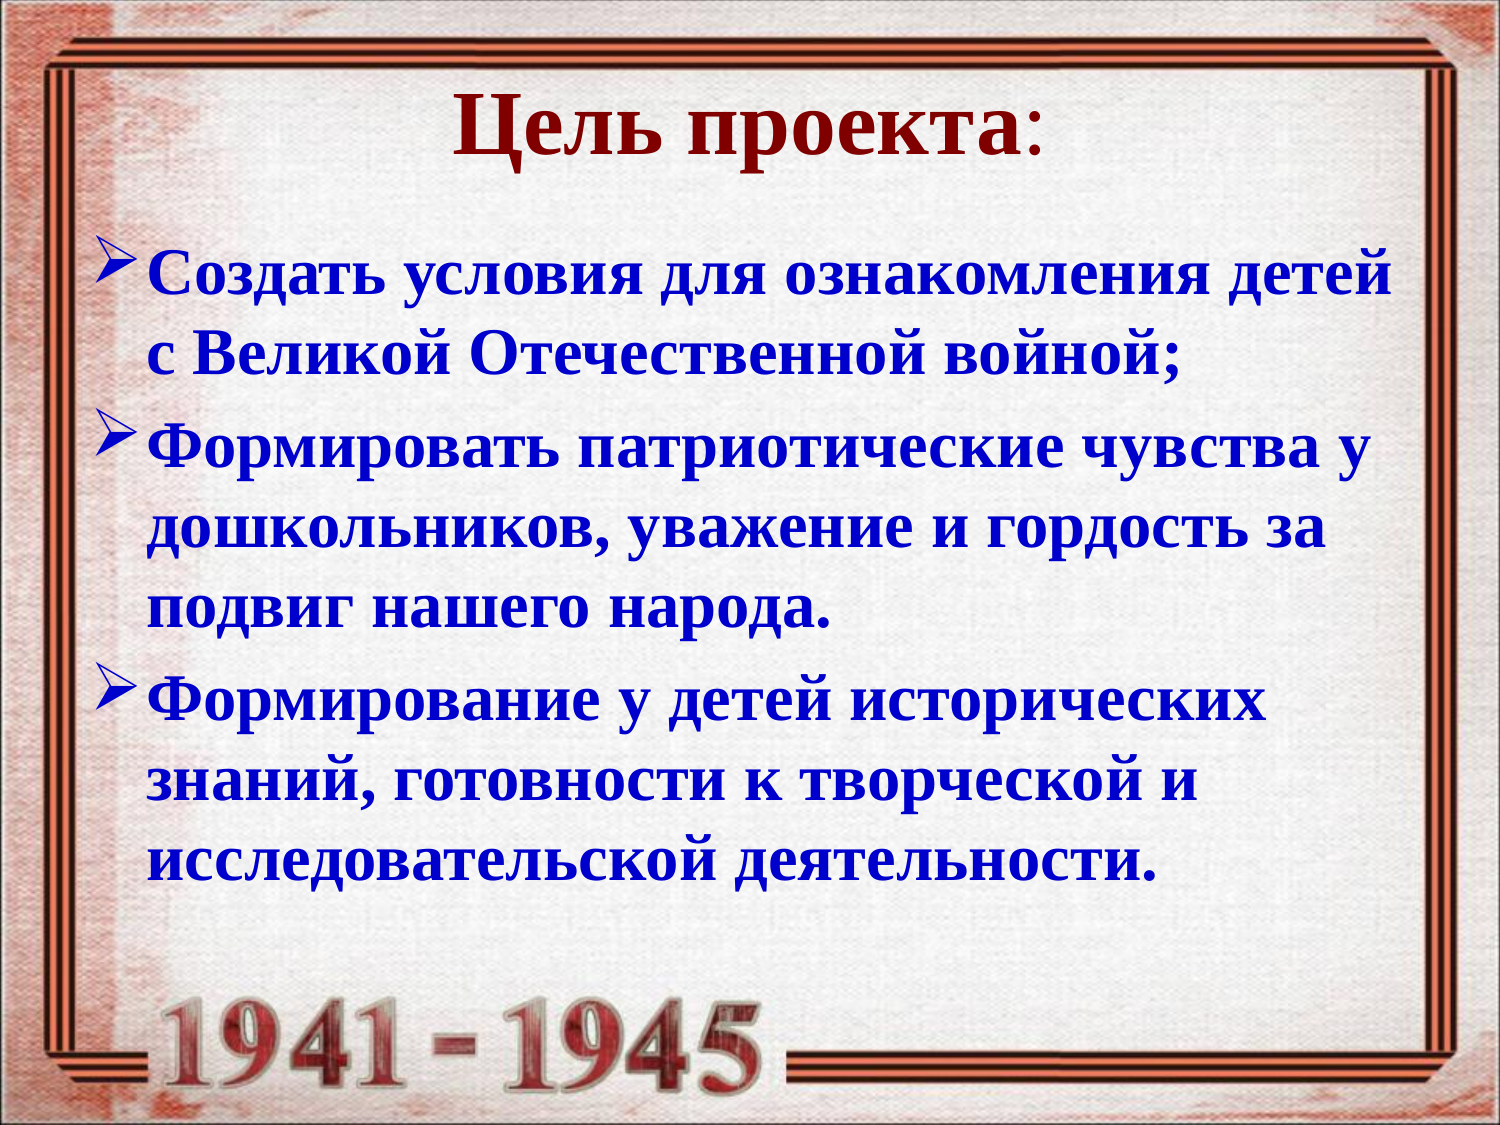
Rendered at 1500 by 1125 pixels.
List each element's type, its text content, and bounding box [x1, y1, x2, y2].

title Цель проекта: [74, 136, 1426, 209]
list Создать условия для ознакомления детей с Великой Отечественной войной; Формировать патриотические чувства у дошкольников, уважение и гордость за подвиг нашего народа. Формирование у детей исторических знаний, готовности к творческой и исследовательской деятельности. [74, 219, 1426, 1006]
picture [0, 0, 1500, 1125]
